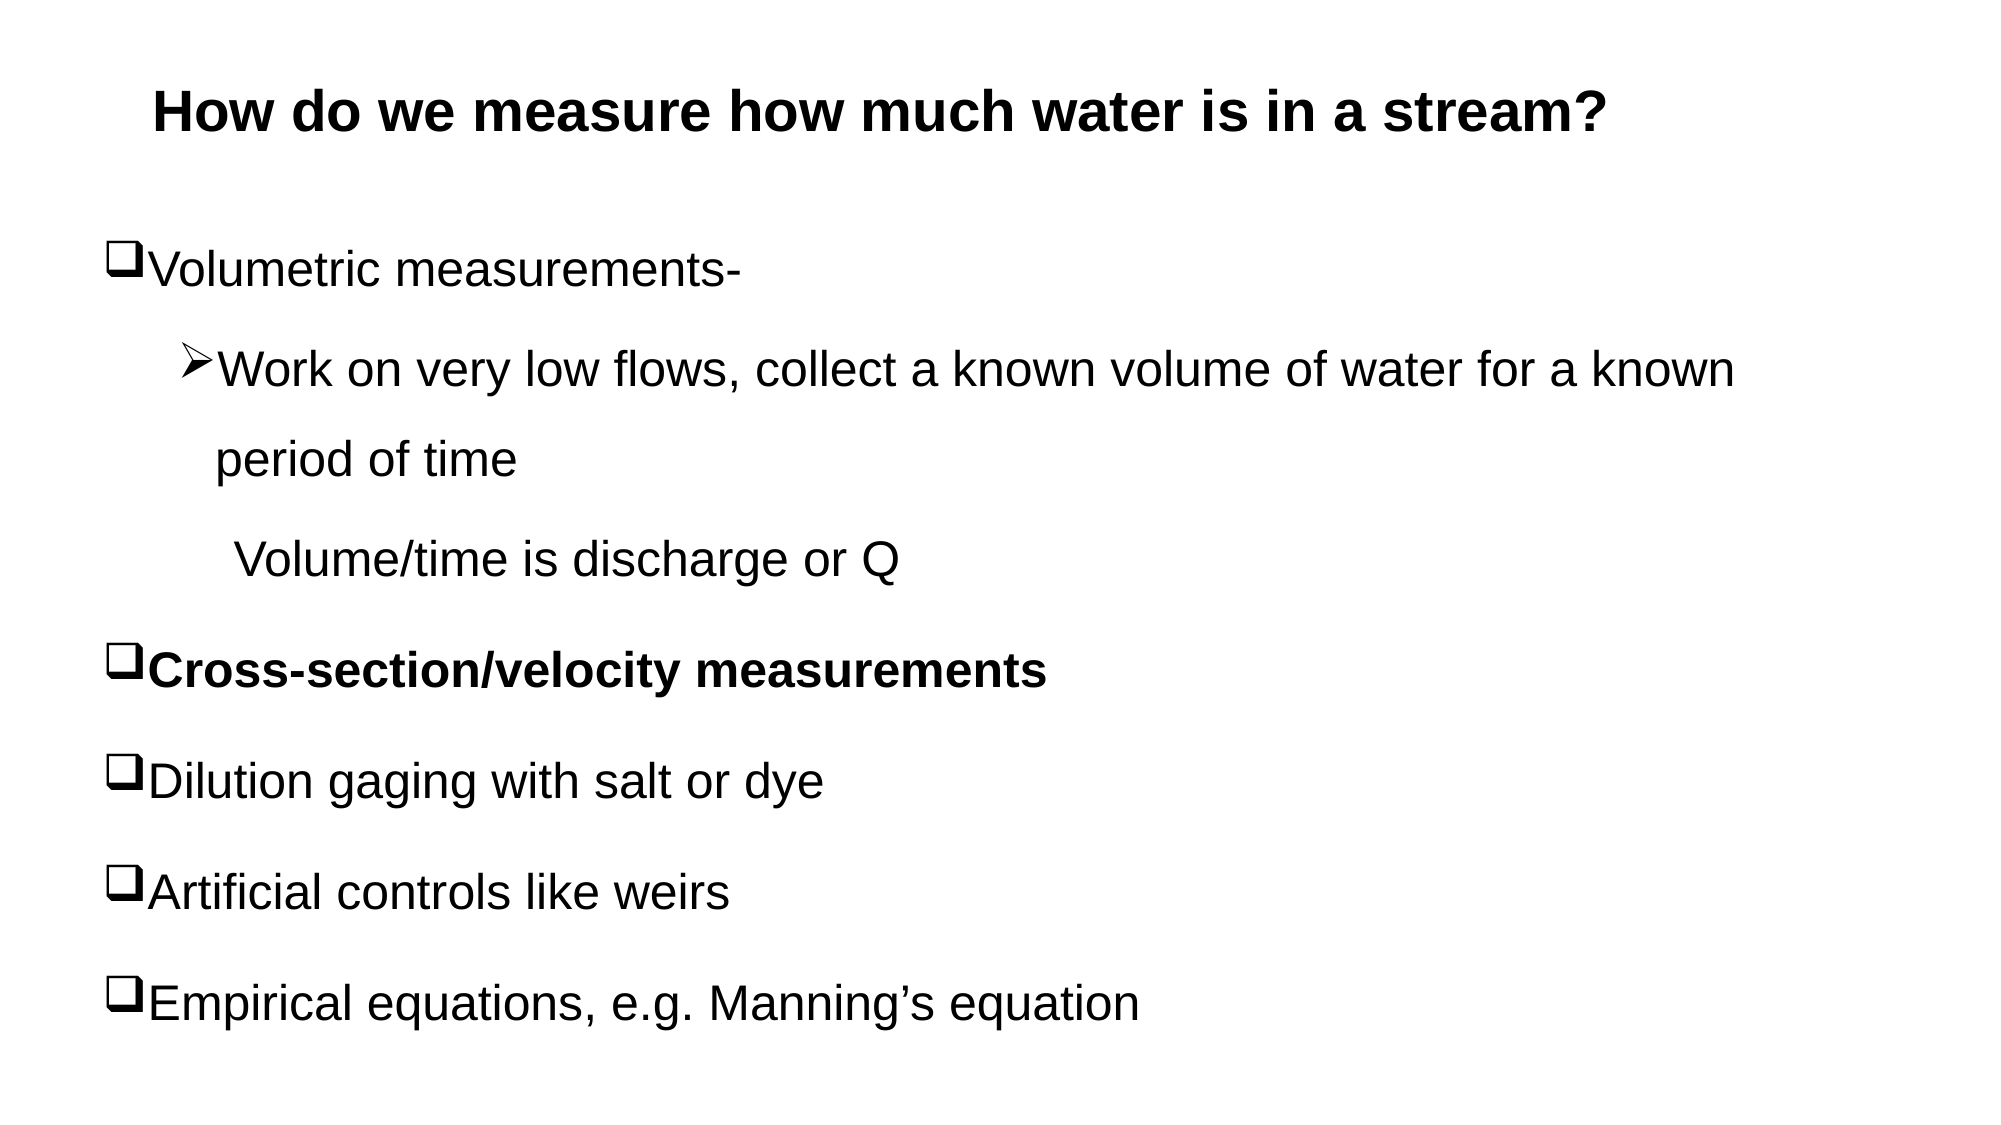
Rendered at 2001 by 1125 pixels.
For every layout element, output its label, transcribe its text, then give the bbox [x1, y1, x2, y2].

list Volumetric measurements- Work on very low flows, collect a known volume of water for a known period of time Volume/time is discharge or Q Cross-section/velocity measurements Dilution gaging with salt or dye Artificial controls like weirs Empirical equations, e.g. Manning’s equation [87, 198, 1863, 1098]
title How do we measure how much water is in a stream? [137, 27, 1863, 198]
